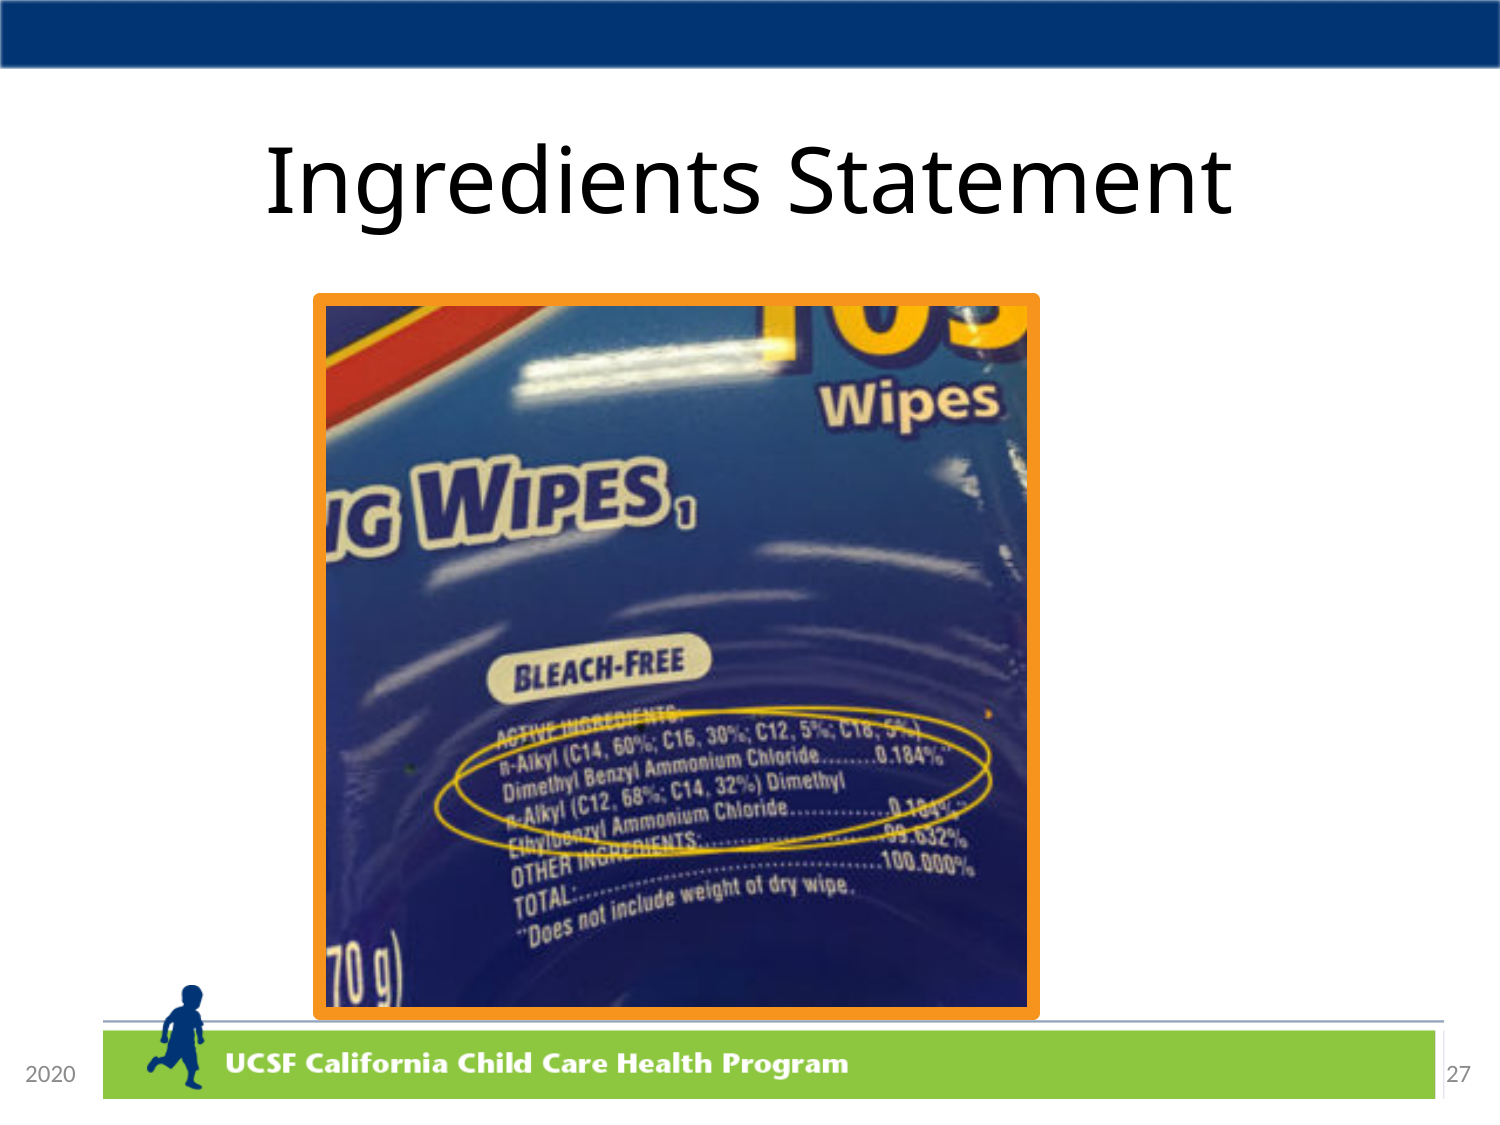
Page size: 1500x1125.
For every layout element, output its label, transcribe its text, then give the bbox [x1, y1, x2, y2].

title Ingredients Statement [103, 75, 1397, 293]
picture [325, 305, 1028, 1007]
slide_number 2020 [10, 1042, 348, 1103]
picture [103, 985, 1445, 1099]
text_box [3, 4, 1498, 64]
slide_number 27 [1149, 1042, 1487, 1103]
